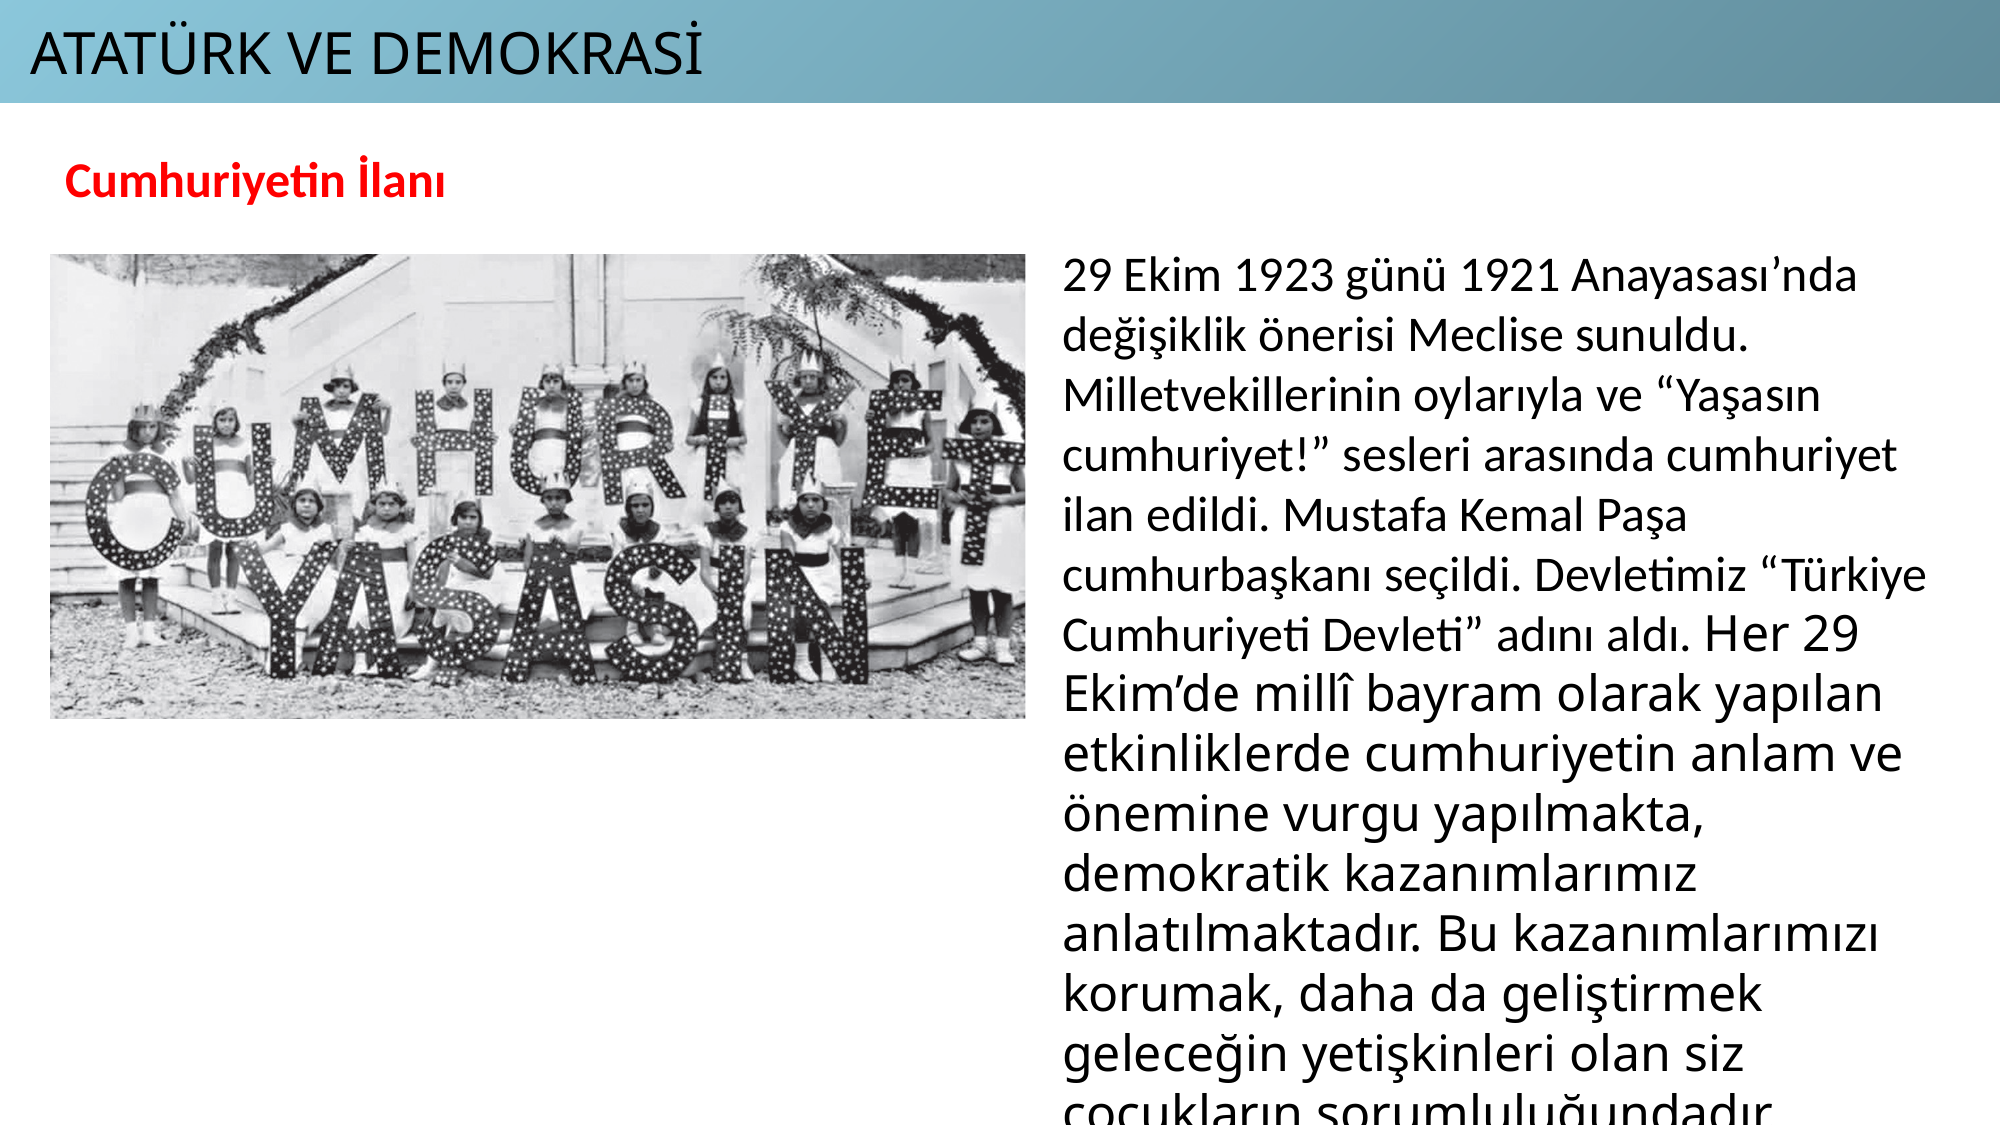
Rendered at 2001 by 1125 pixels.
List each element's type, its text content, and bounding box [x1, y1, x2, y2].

text_box 29 Ekim 1923 günü 1921 Anayasası’nda değişiklik önerisi Meclise sunuldu. Milletvekillerinin oylarıyla ve “Yaşasın cumhuriyet!” sesleri arasında cumhuriyet ilan edildi. Mustafa Kemal Paşa cumhurbaşkanı seçildi. Devletimiz “Türkiye Cumhuriyeti Devleti” adını aldı. Her 29 Ekim’de millî bayram olarak yapılan etkinliklerde cumhuriyetin anlam ve önemine vurgu yapılmakta, demokratik kazanımlarımız anlatılmaktadır. Bu kazanımlarımızı korumak, daha da geliştirmek geleceğin yetişkinleri olan siz çocukların sorumluluğundadır. [1047, 234, 2000, 1125]
text_box Cumhuriyetin İlanı [50, 140, 666, 216]
text_box ATATÜRK VE DEMOKRASİ [0, 0, 2000, 103]
picture [50, 254, 1026, 719]
